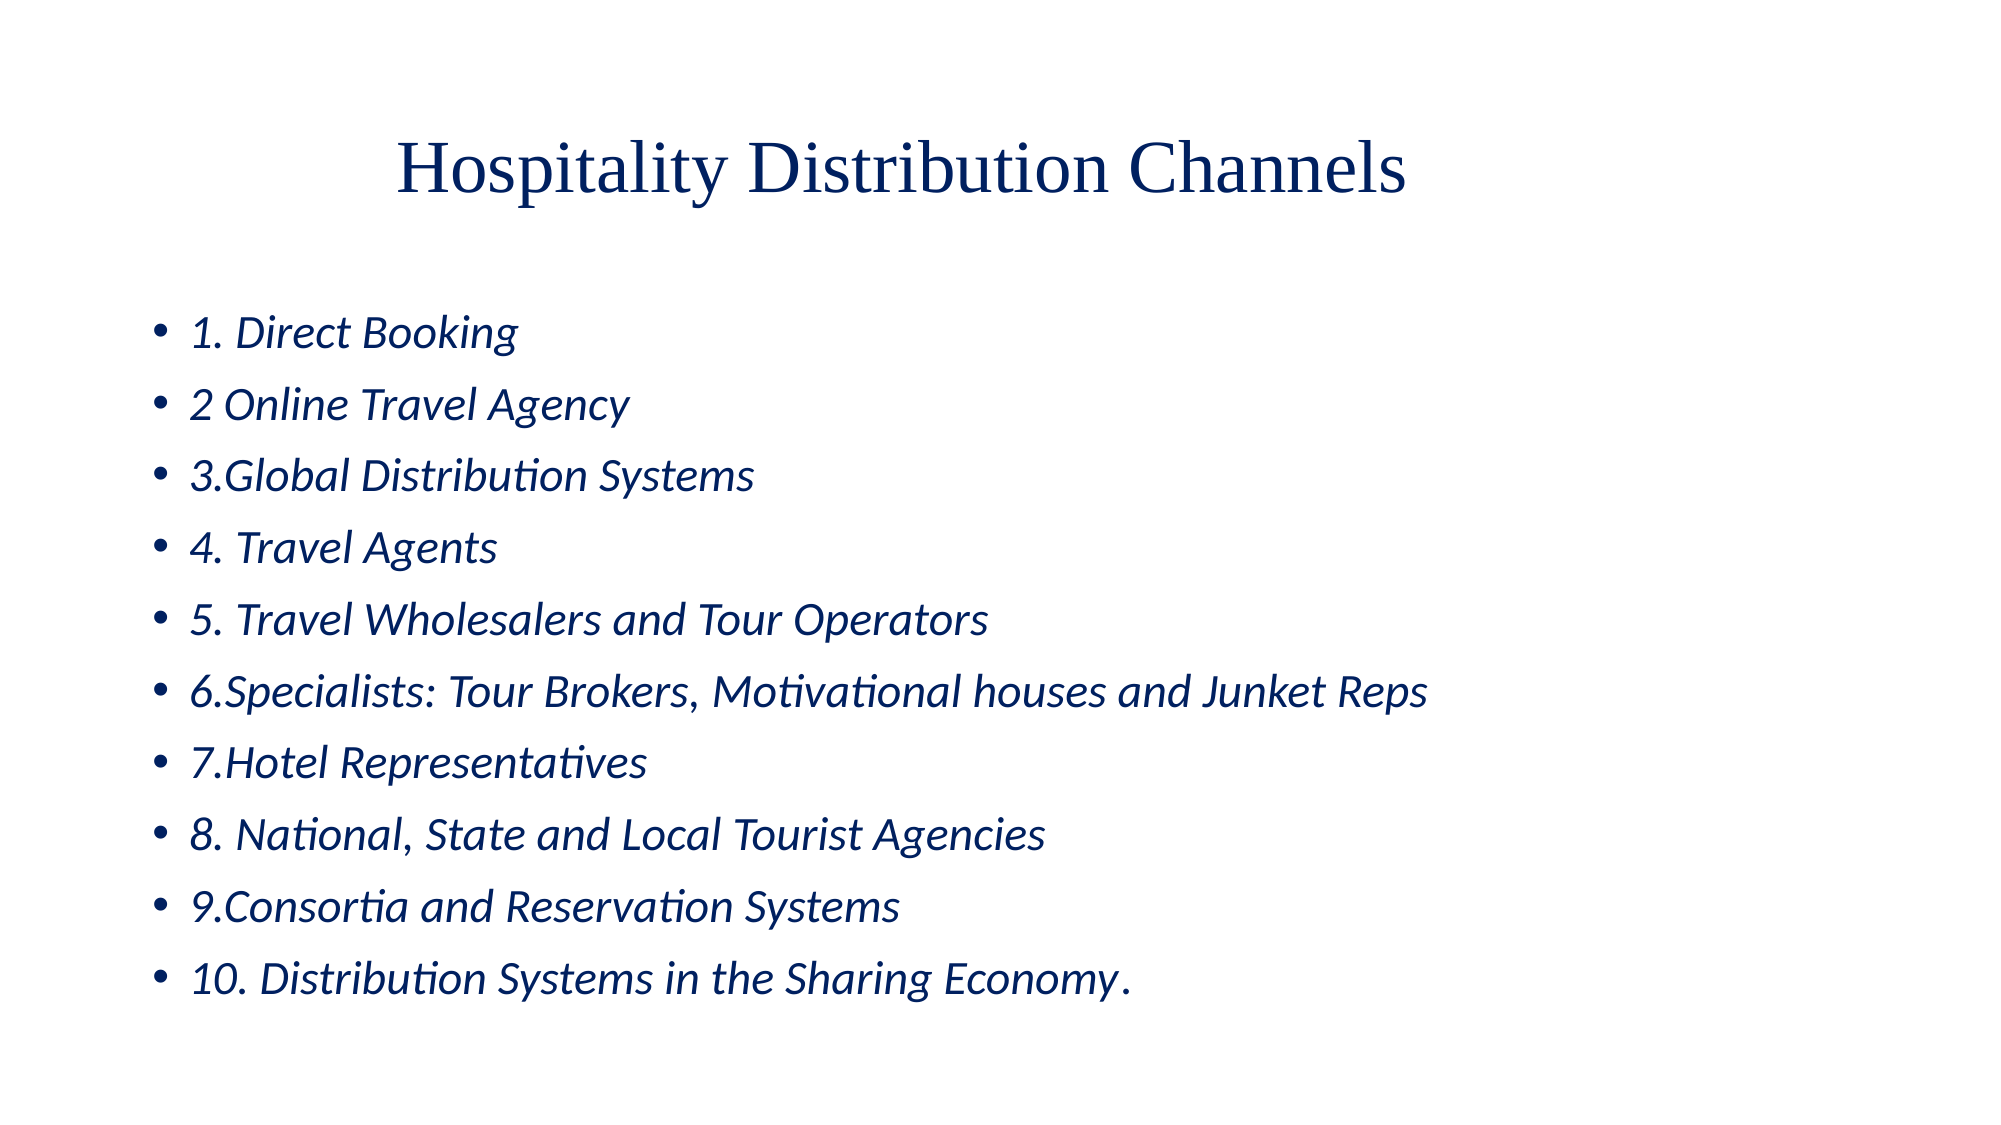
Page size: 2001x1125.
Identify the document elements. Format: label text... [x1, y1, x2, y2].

title Hospitality Distribution Channels [137, 59, 1863, 278]
list 1. Direct Booking 2 Online Travel Agency 3.Global Distribution Systems 4. Travel Agents 5. Travel Wholesalers and Tour Operators 6.Specialists: Tour Brokers, Motivational houses and Junket Reps 7.Hotel Representatives 8. National, State and Local Tourist Agencies 9.Consortia and Reservation Systems 10. Distribution Systems in the Sharing Economy. [137, 299, 1863, 1014]
